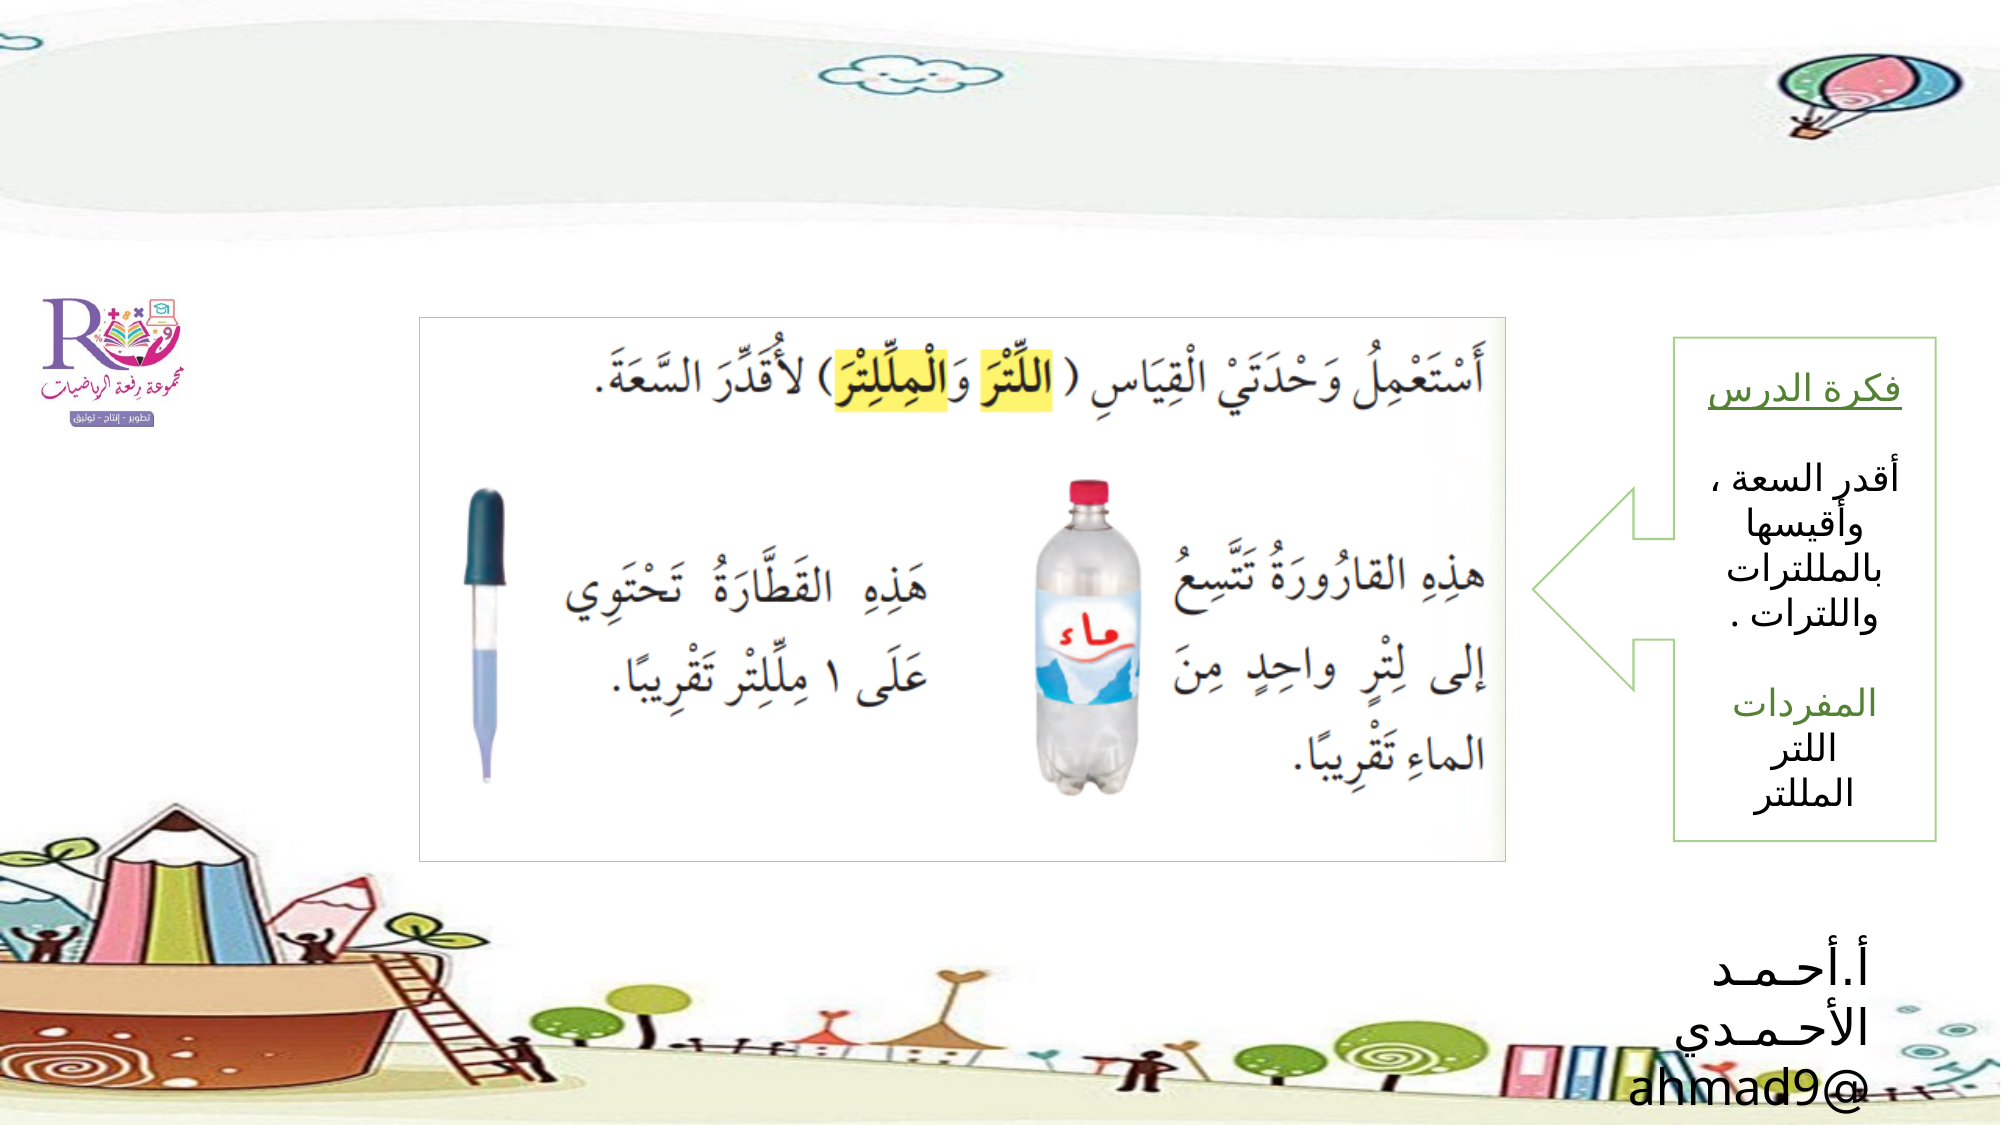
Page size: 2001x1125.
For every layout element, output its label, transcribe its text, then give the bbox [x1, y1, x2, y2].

picture [0, 0, 2001, 1125]
text_box فكرة الدرس أقدر السعة ، وأقيسها بالمللترات واللترات . المفردات اللتر المللتر [1531, 336, 1937, 843]
text_box أ.أحـمـد الأحـمـدي @ahmad9963 [1600, 927, 1886, 1125]
